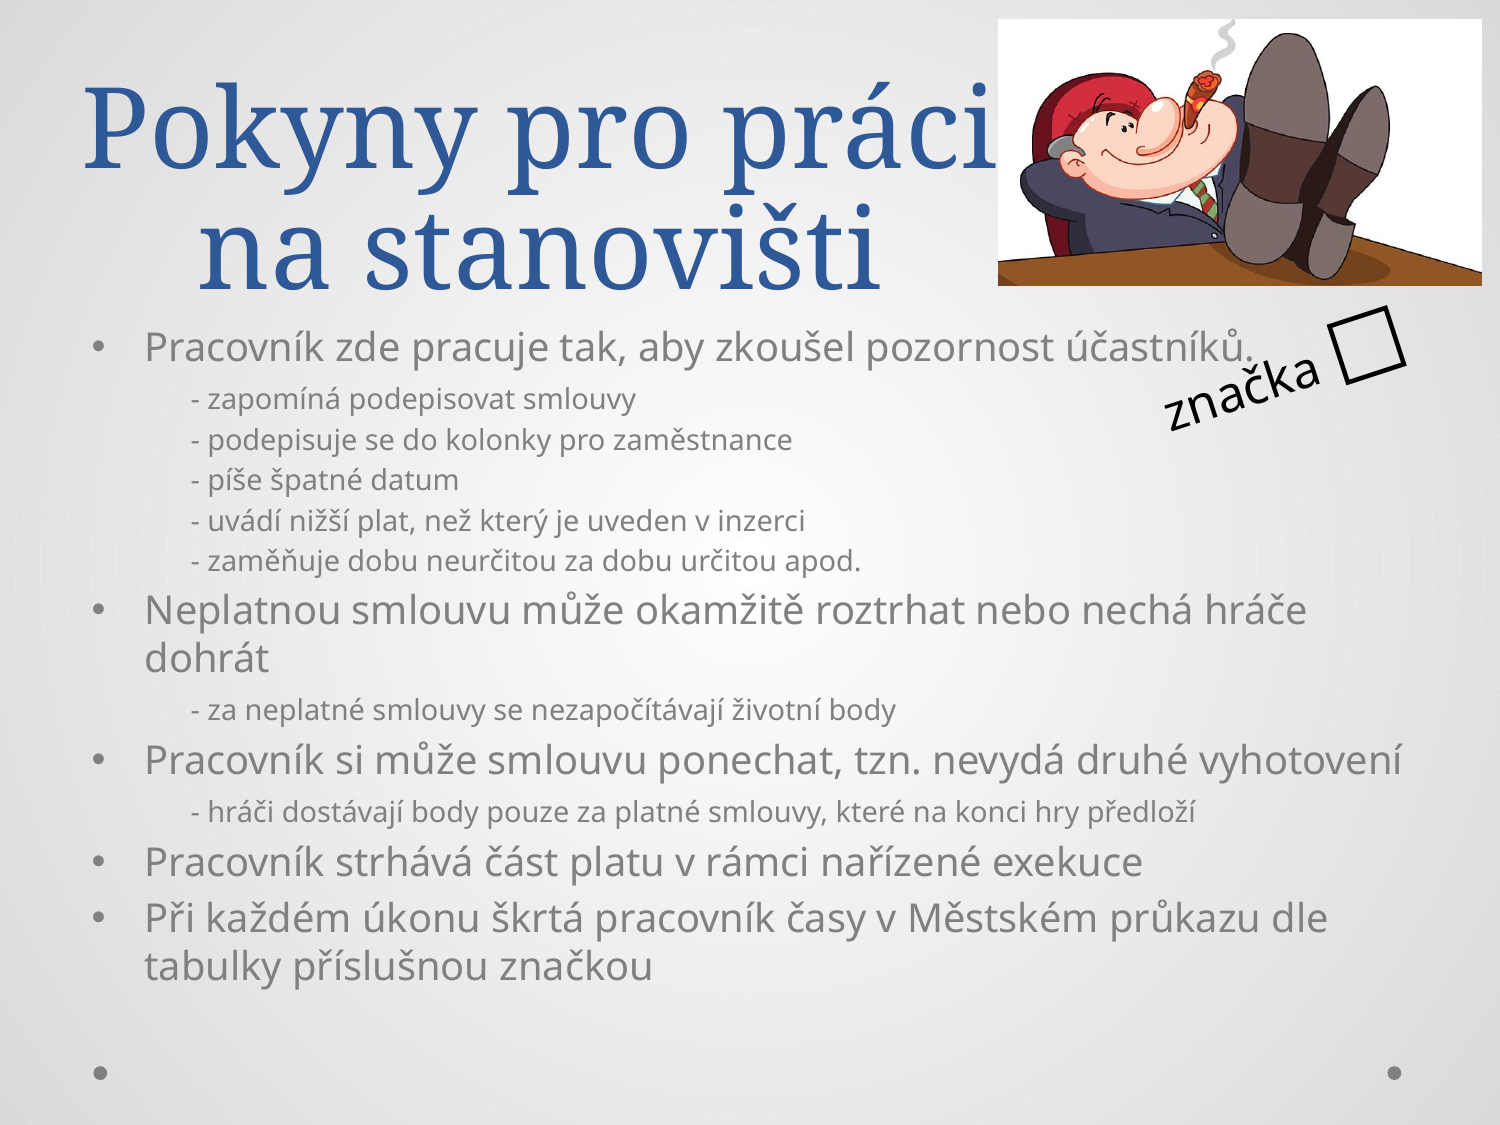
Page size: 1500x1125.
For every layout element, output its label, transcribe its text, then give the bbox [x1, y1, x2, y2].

text_box značka □ [1128, 294, 1438, 468]
picture [997, 18, 1482, 286]
title Pokyny pro práci na stanovišti [41, 42, 1038, 320]
list Pracovník zde pracuje tak, aby zkoušel pozornost účastníků. - zapomíná podepisovat smlouvy - podepisuje se do kolonky pro zaměstnance - píše špatné datum - uvádí nižší plat, než který je uveden v inzerci - zaměňuje dobu neurčitou za dobu určitou apod. Neplatnou smlouvu může okamžitě roztrhat nebo nechá hráče dohrát - za neplatné smlouvy se nezapočítávají životní body Pracovník si může smlouvu ponechat, tzn. nevydá druhé vyhotovení - hráči dostávají body pouze za platné smlouvy, které na konci hry předloží Pracovník strhává část platu v rámci nařízené exekuce Při každém úkonu škrtá pracovník časy v Městském průkazu dle tabulky příslušnou značkou [76, 314, 1427, 1047]
